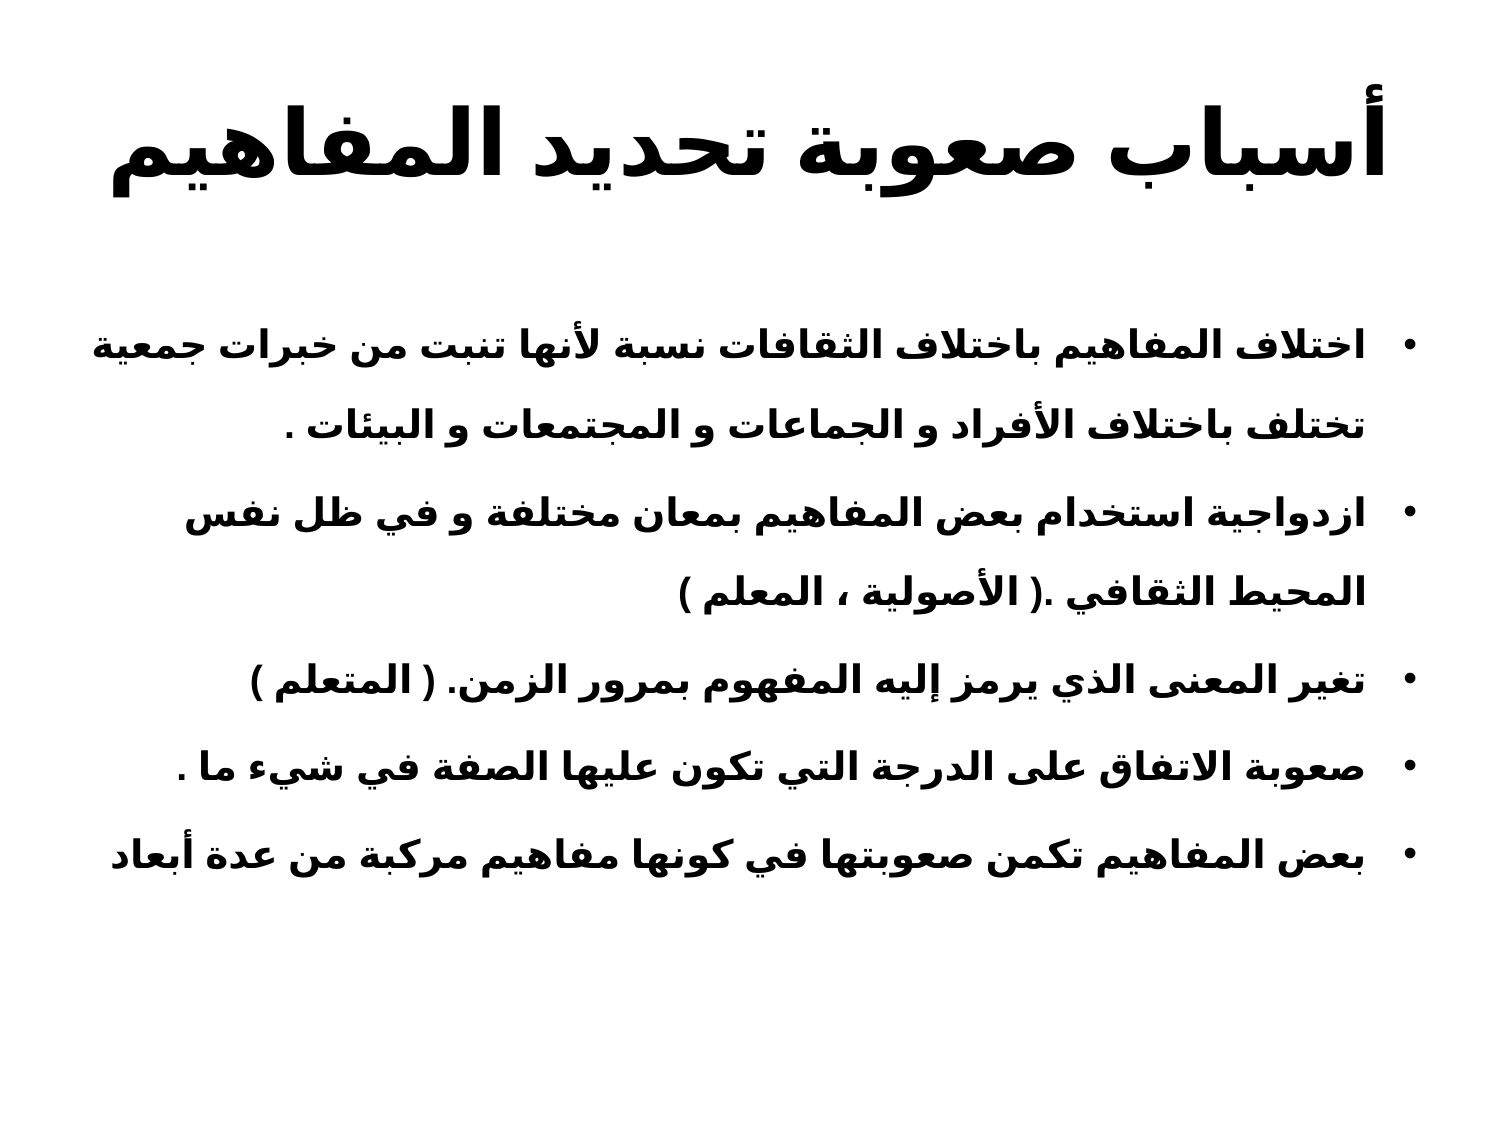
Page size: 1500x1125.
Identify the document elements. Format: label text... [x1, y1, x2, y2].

title أسباب صعوبة تحديد المفاهيم [74, 44, 1426, 233]
list اختلاف المفاهيم باختلاف الثقافات نسبة لأنها تنبت من خبرات جمعية تختلف باختلاف الأفراد و الجماعات و المجتمعات و البيئات . ازدواجية استخدام بعض المفاهيم بمعان مختلفة و في ظل نفس المحيط الثقافي .( الأصولية ، المعلم ) تغير المعنى الذي يرمز إليه المفهوم بمرور الزمن. ( المتعلم ) صعوبة الاتفاق على الدرجة التي تكون عليها الصفة في شيء ما . بعض المفاهيم تكمن صعوبتها في كونها مفاهيم مركبة من عدة أبعاد [74, 262, 1426, 1006]
